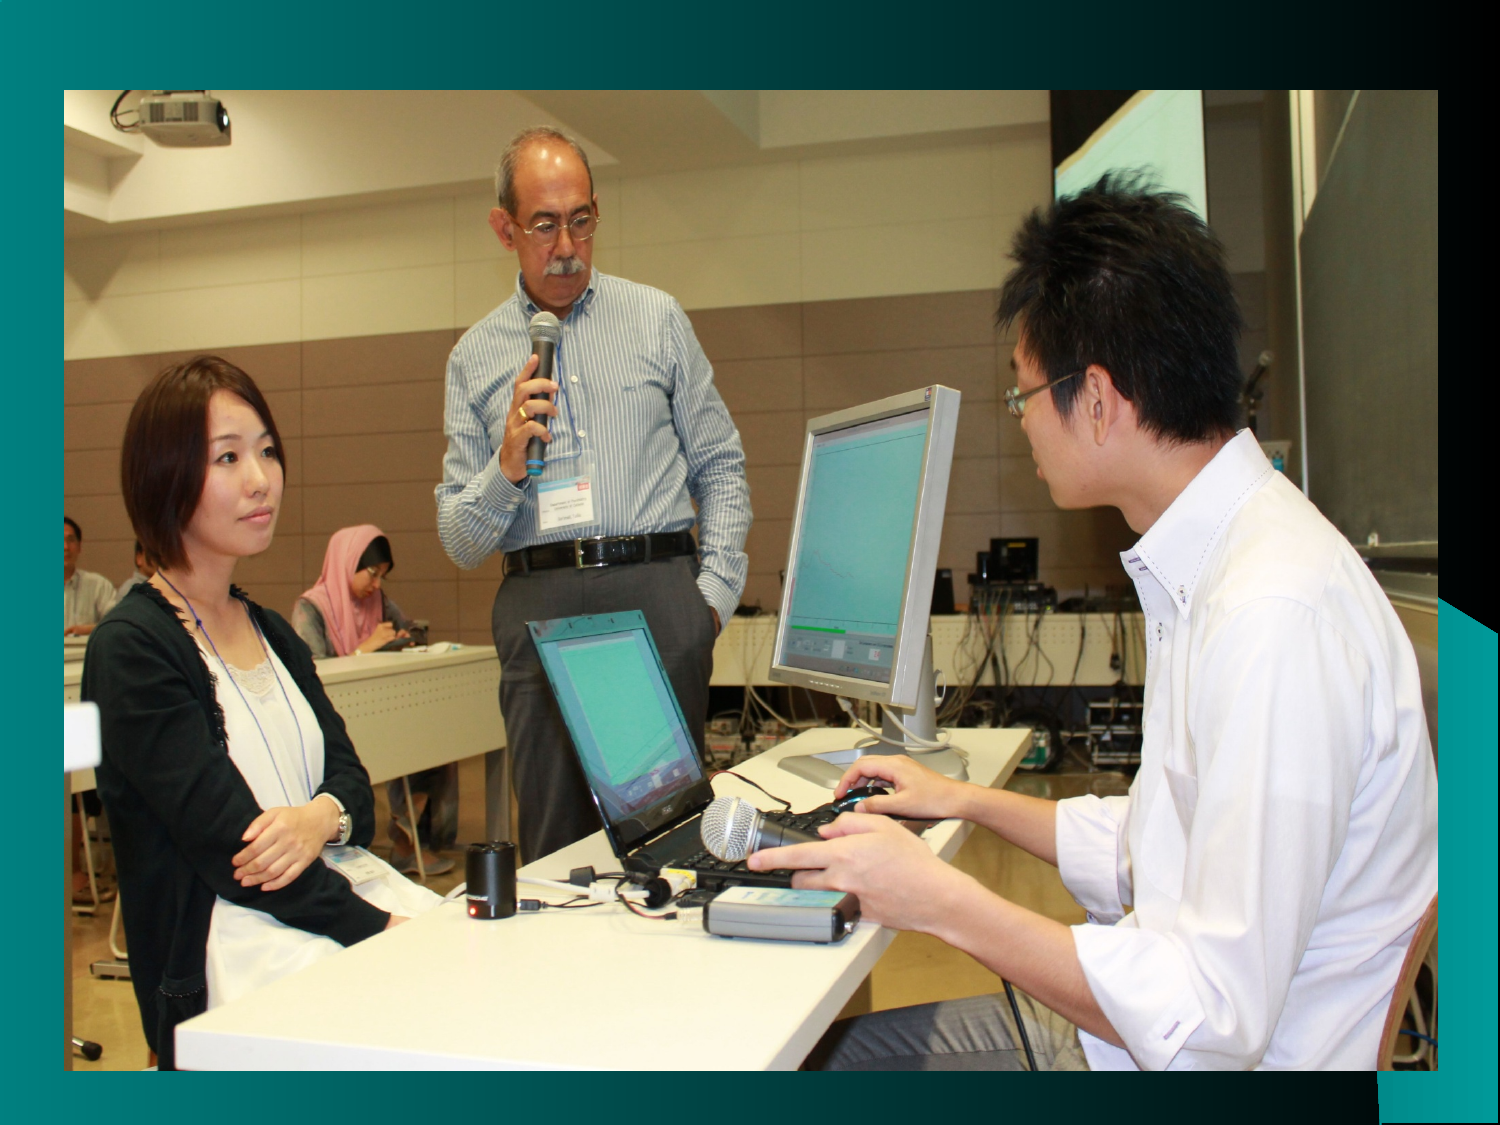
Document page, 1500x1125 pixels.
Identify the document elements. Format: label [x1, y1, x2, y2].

list [64, 89, 1438, 1071]
